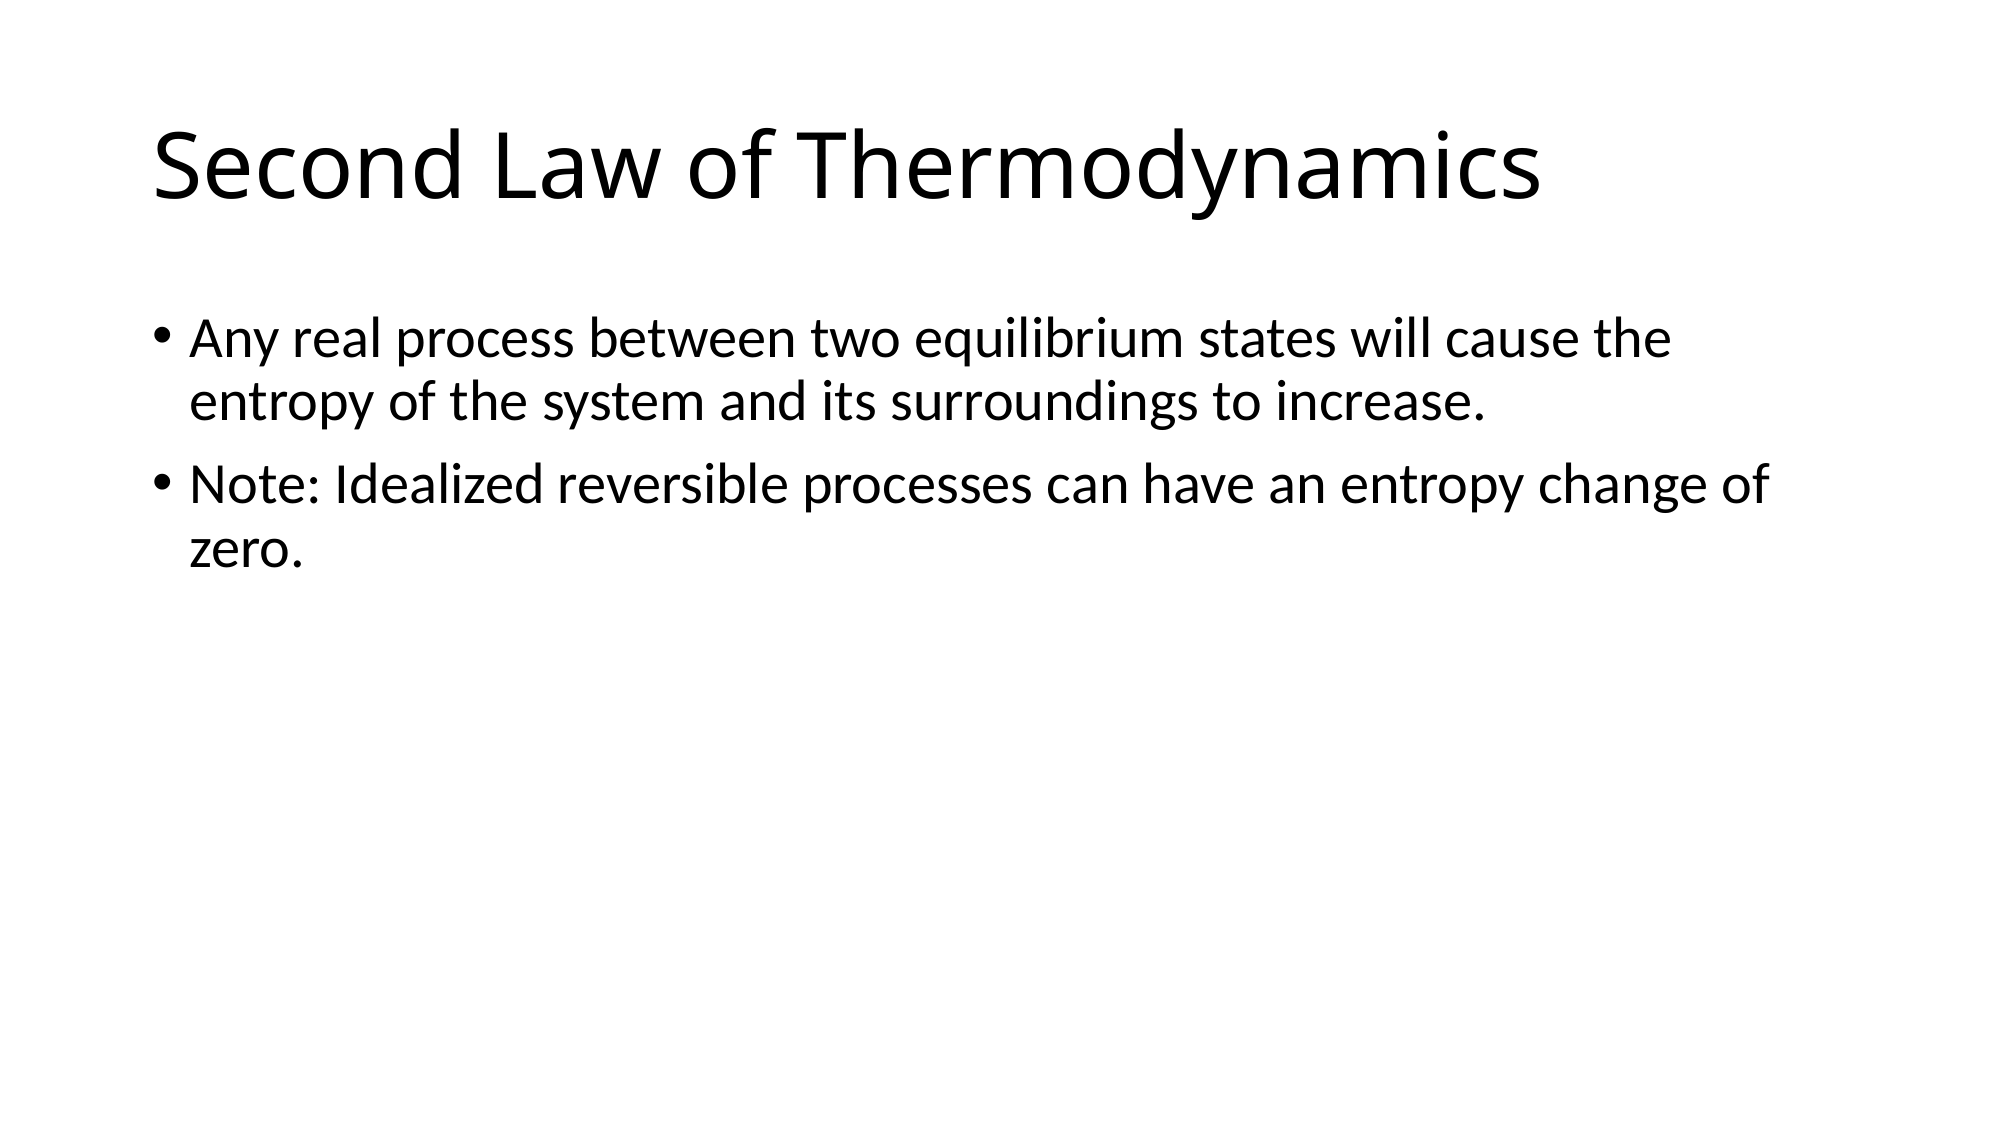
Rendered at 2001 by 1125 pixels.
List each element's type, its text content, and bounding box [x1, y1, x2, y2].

title Second Law of Thermodynamics [137, 59, 1863, 278]
